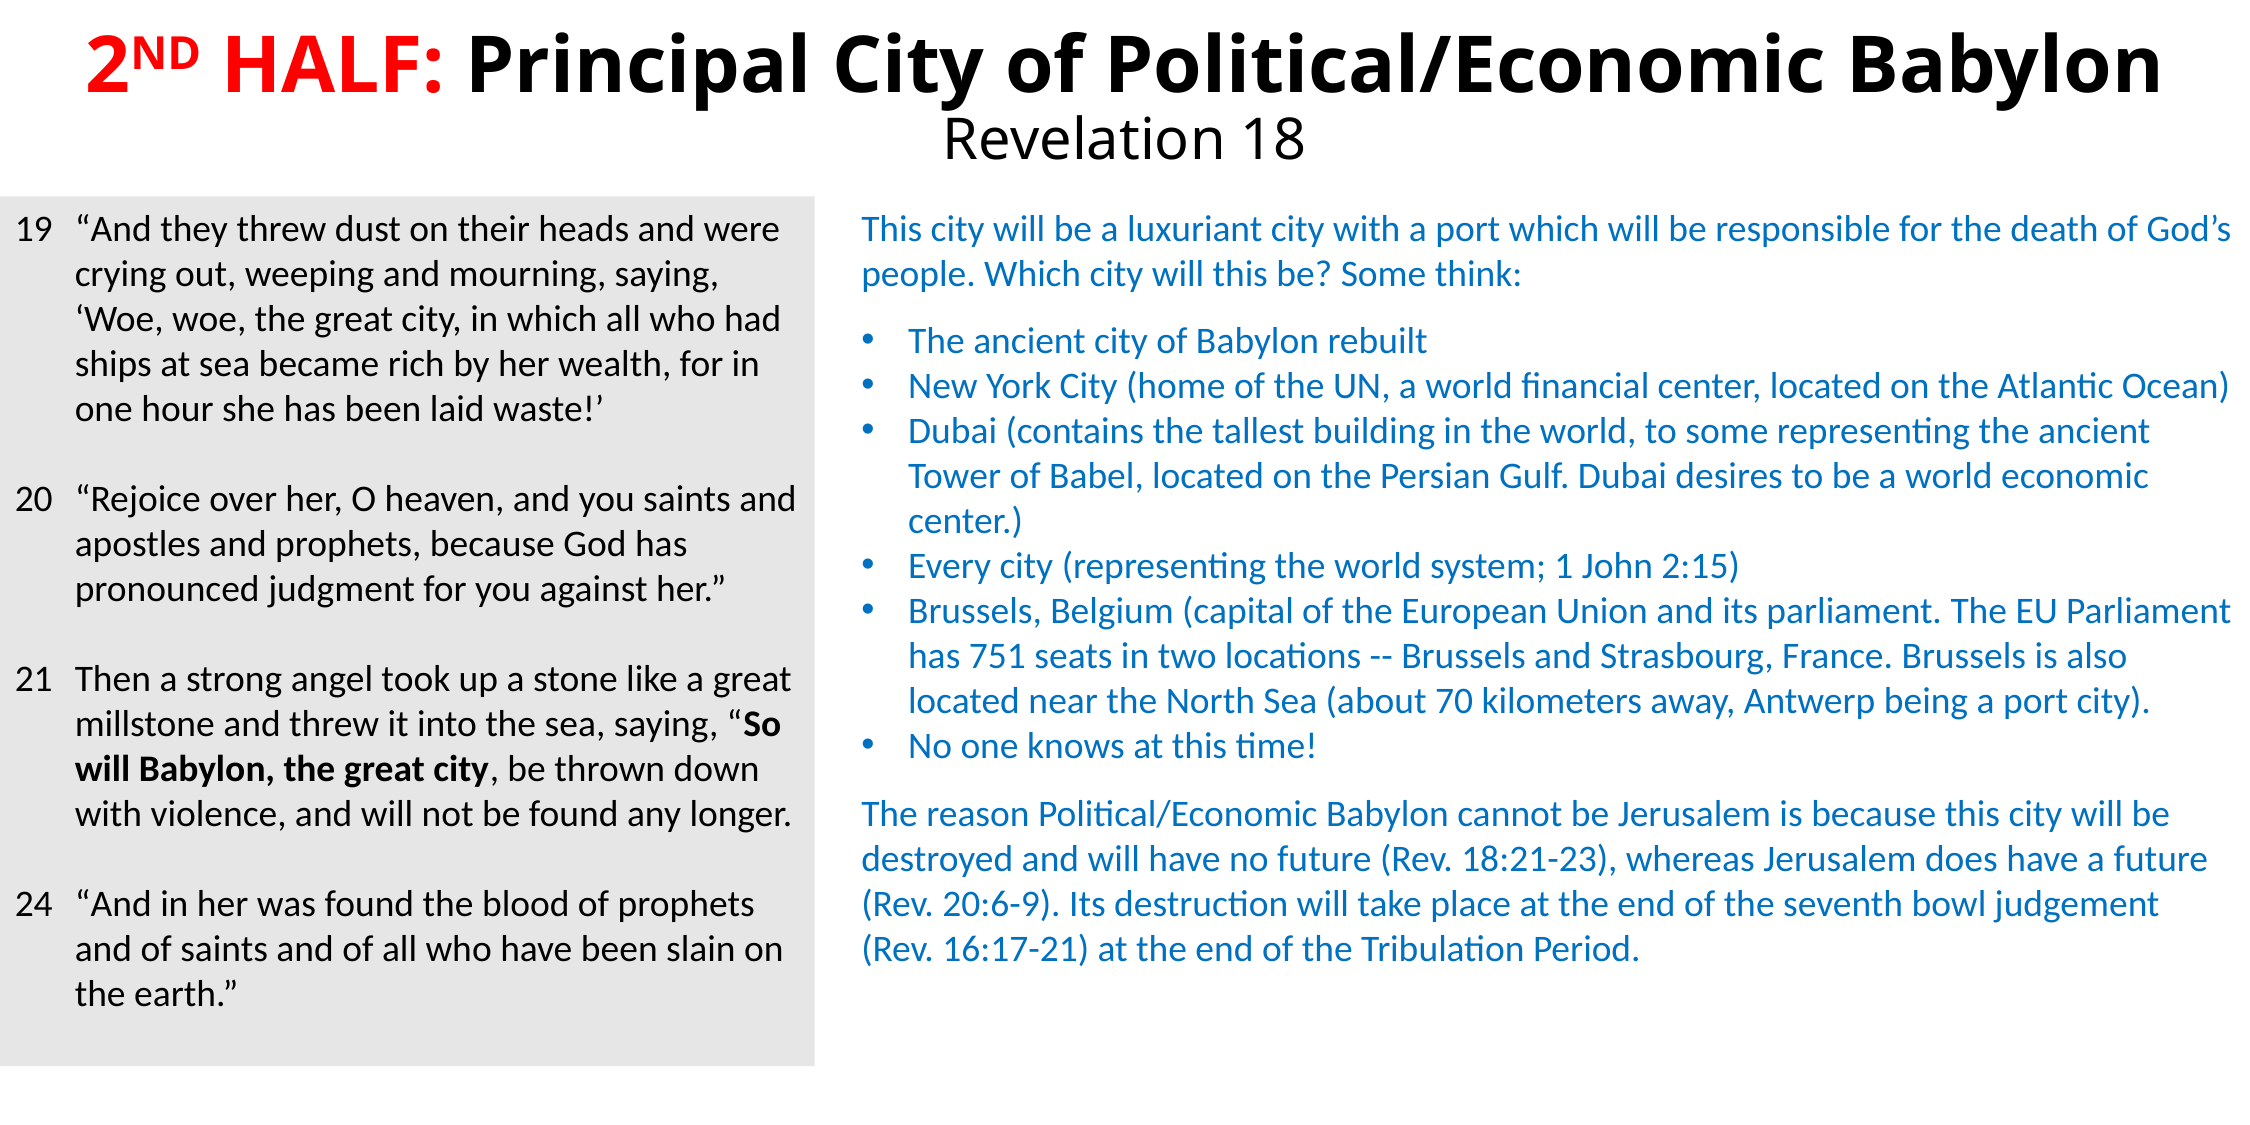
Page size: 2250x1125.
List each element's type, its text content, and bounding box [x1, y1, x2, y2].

text_box “And they threw dust on their heads and were crying out, weeping and mourning, saying, ‘Woe, woe, the great city, in which all who had ships at sea became rich by her wealth, for in one hour she has been laid waste!’ “Rejoice over her, O heaven, and you saints and apostles and prophets, because God has pronounced judgment for you against her.” Then a strong angel took up a stone like a great millstone and threw it into the sea, saying, “So will Babylon, the great city, be thrown down with violence, and will not be found any longer. “And in her was found the blood of prophets and of saints and of all who have been slain on the earth.” [0, 196, 815, 1067]
title 2ND HALF: Principal City of Political/Economic Babylon Revelation 18 [67, 0, 2183, 197]
text_box This city will be a luxuriant city with a port which will be responsible for the death of God’s people. Which city will this be? Some think: The ancient city of Babylon rebuilt New York City (home of the UN, a world financial center, located on the Atlantic Ocean) Dubai (contains the tallest building in the world, to some representing the ancient Tower of Babel, located on the Persian Gulf. Dubai desires to be a world economic center.) Every city (representing the world system; 1 John 2:15) Brussels, Belgium (capital of the European Union and its parliament. The EU Parliament has 751 seats in two locations -- Brussels and Strasbourg, France. Brussels is also located near the North Sea (about 70 kilometers away, Antwerp being a port city). No one knows at this time! The reason Political/Economic Babylon cannot be Jerusalem is because this city will be destroyed and will have no future (Rev. 18:21-23), whereas Jerusalem does have a future (Rev. 20:6-9). Its destruction will take place at the end of the seventh bowl judgement (Rev. 16:17-21) at the end of the Tribulation Period. [846, 196, 2250, 977]
